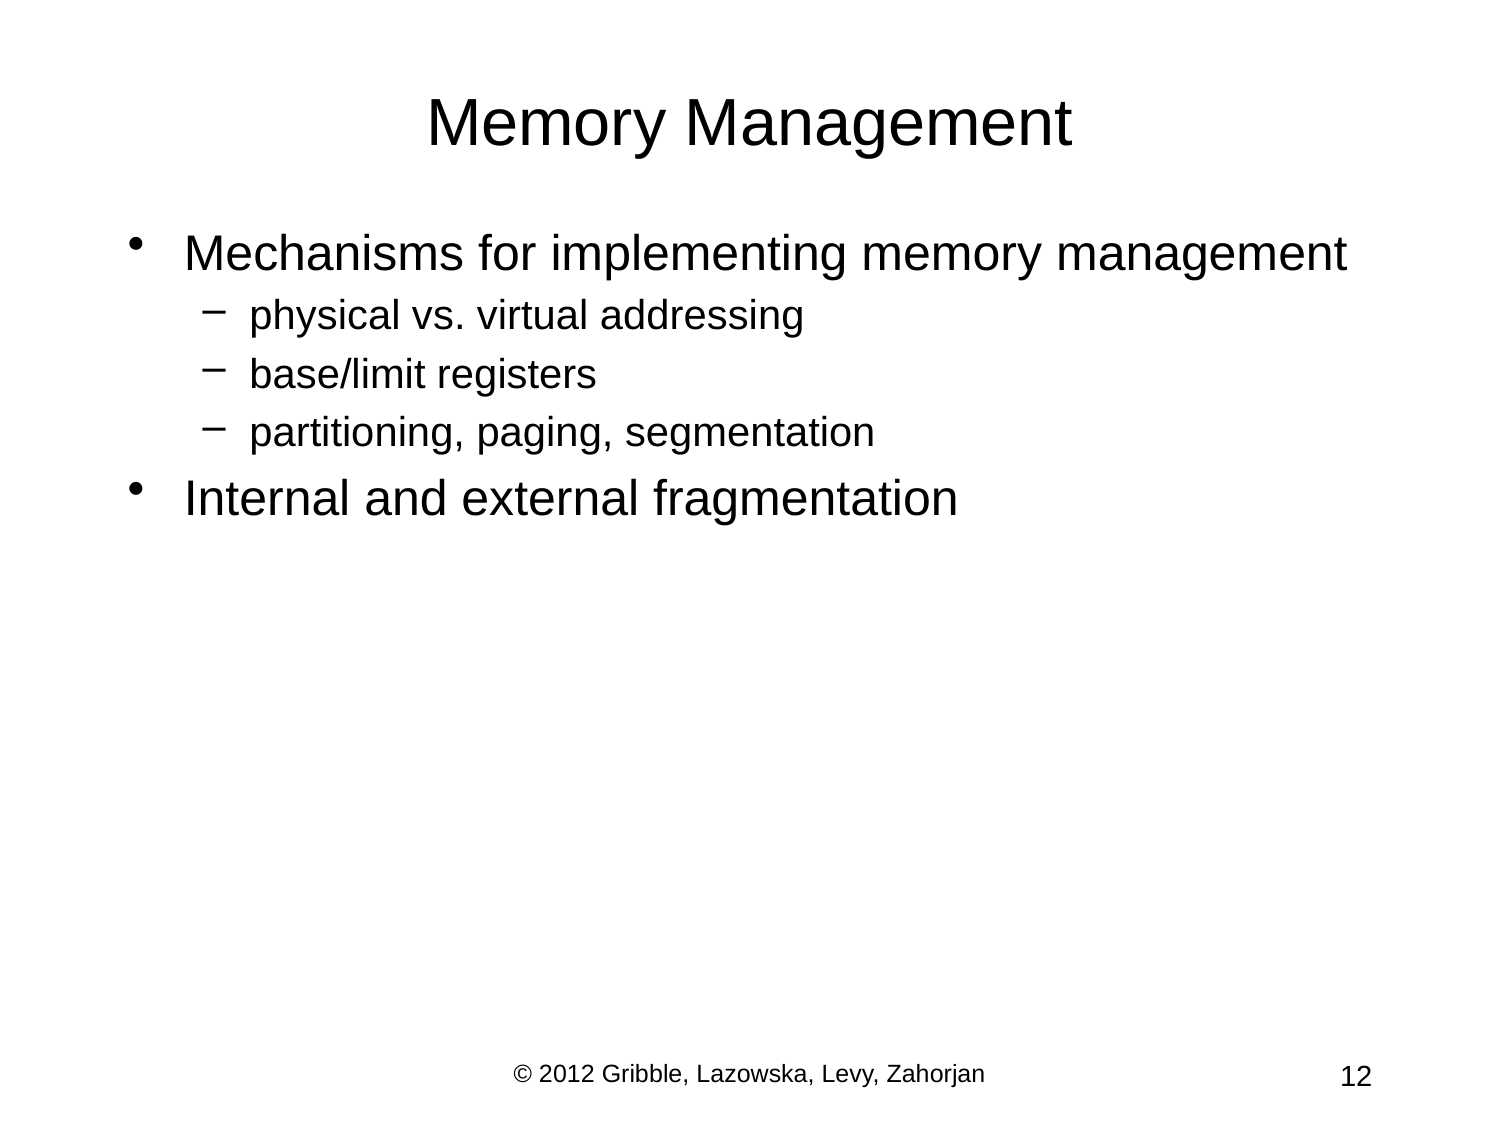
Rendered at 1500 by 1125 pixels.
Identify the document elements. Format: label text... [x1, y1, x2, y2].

list Mechanisms for implementing memory management physical vs. virtual addressing base/limit registers partitioning, paging, segmentation Internal and external fragmentation [112, 212, 1388, 1025]
slide_number 12 [1074, 1050, 1388, 1100]
footer © 2012 Gribble, Lazowska, Levy, Zahorjan [450, 1050, 1050, 1100]
title Memory Management [112, 62, 1388, 175]
